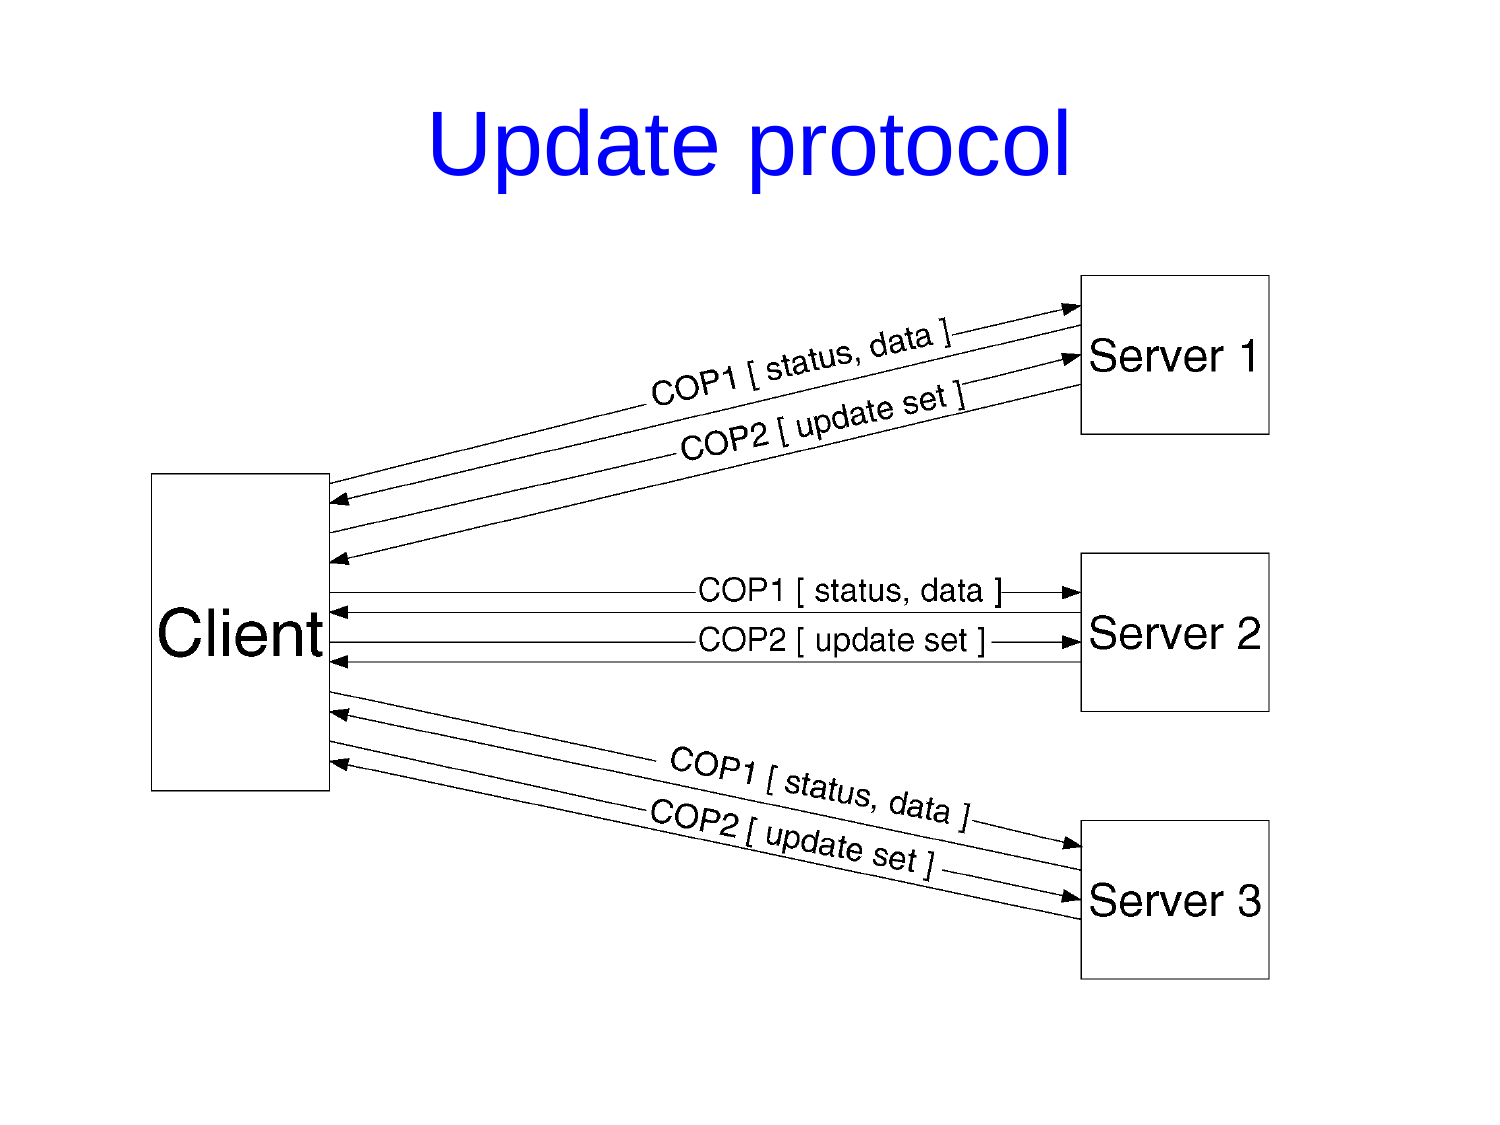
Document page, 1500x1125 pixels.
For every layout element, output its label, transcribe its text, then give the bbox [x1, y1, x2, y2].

picture [149, 274, 1270, 980]
title Update protocol [74, 44, 1426, 233]
